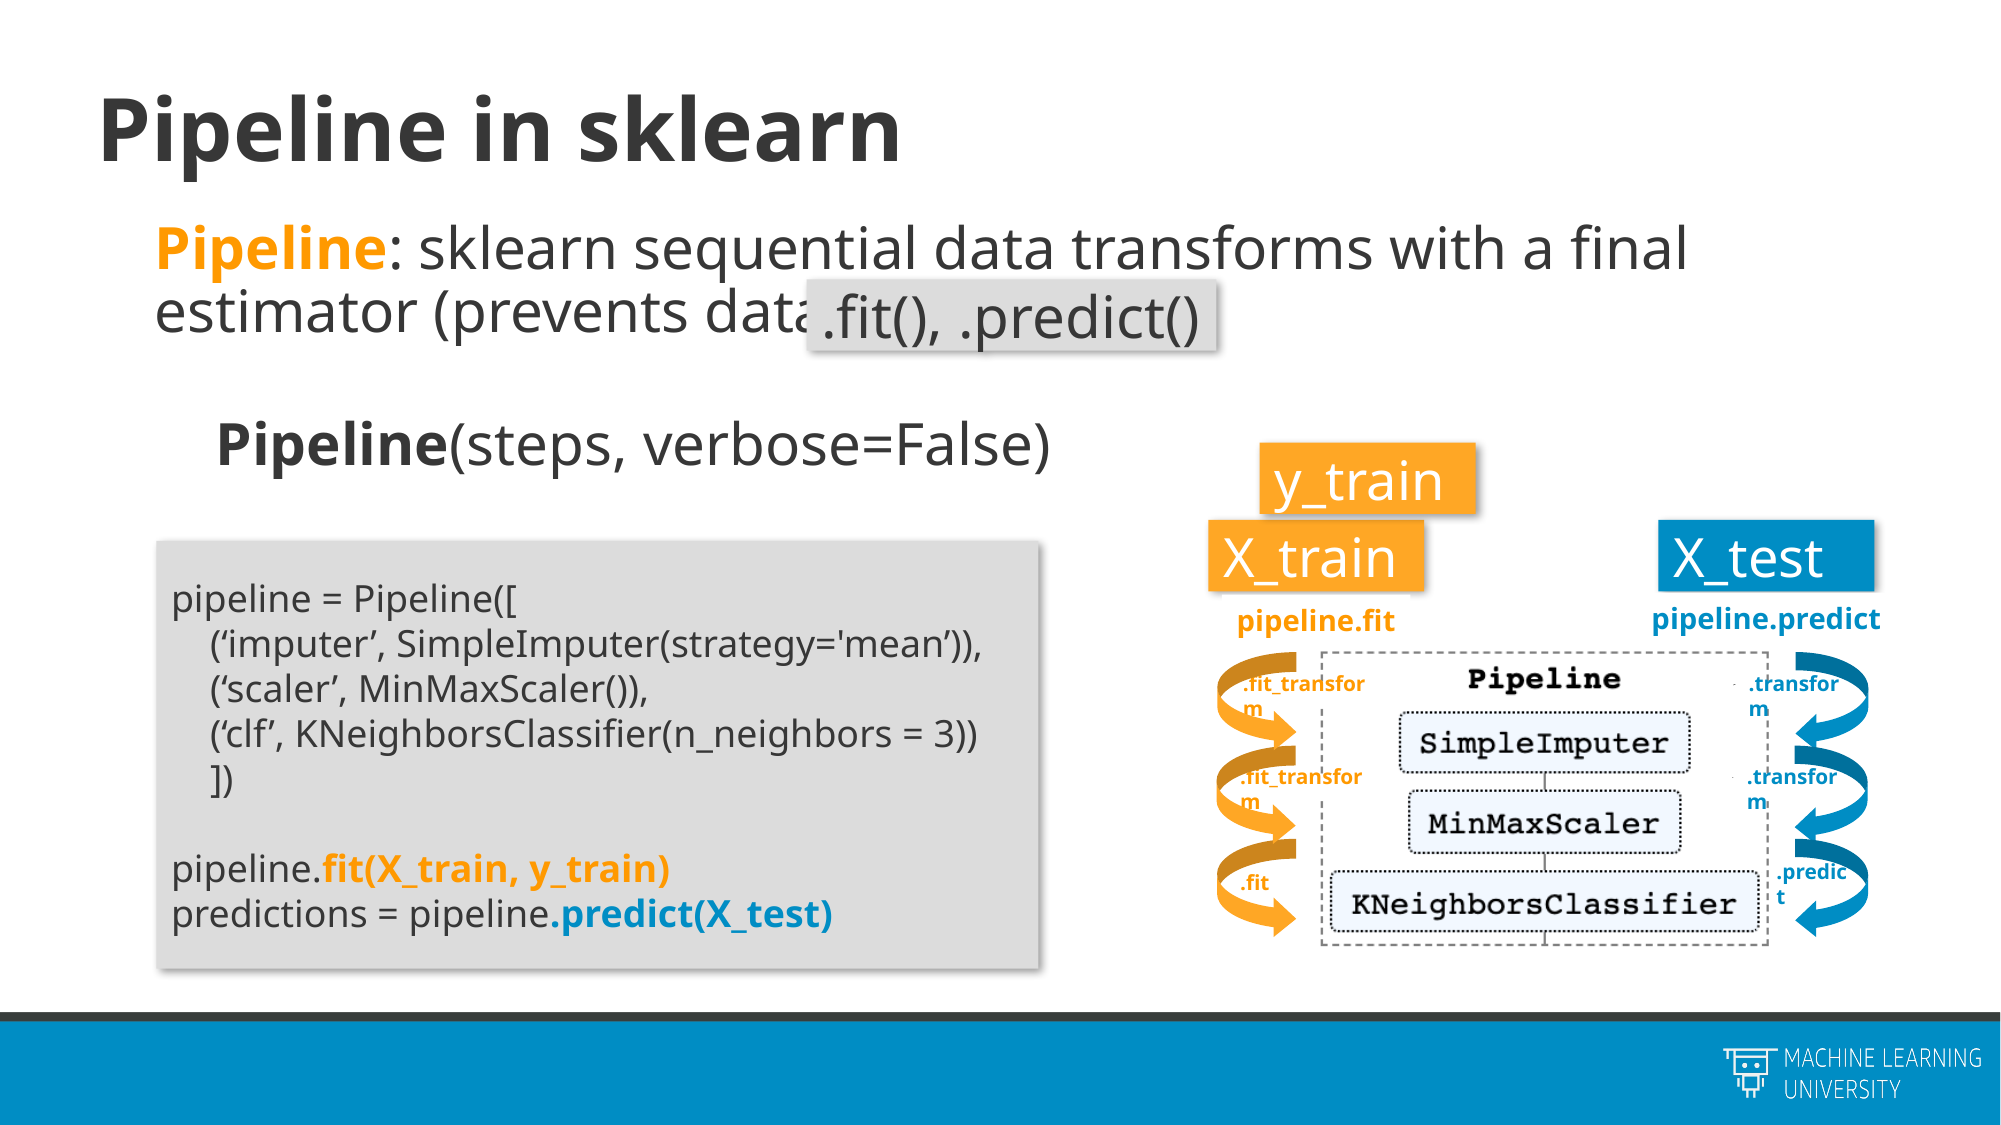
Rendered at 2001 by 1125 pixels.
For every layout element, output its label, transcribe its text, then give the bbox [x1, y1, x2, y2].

text_box Pipeline(steps, verbose=False) [129, 399, 1066, 485]
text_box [1208, 442, 1881, 960]
list Pipeline: sklearn sequential data transforms with a final estimator (prevents data leakage) - [139, 211, 1919, 1012]
text_box pipeline = Pipeline([ (‘imputer’, SimpleImputer(strategy='mean’)), (‘scaler’, MinMaxScaler()), (‘clf’, KNeighborsClassifier(n_neighbors = 3)) ]) pipeline.fit(X_train, y_train) predictions = pipeline.predict(X_test) [155, 540, 1039, 970]
picture [1724, 1049, 1777, 1097]
text_box .fit(), .predict() [806, 278, 1218, 352]
title Pipeline in sklearn [81, 78, 1807, 242]
